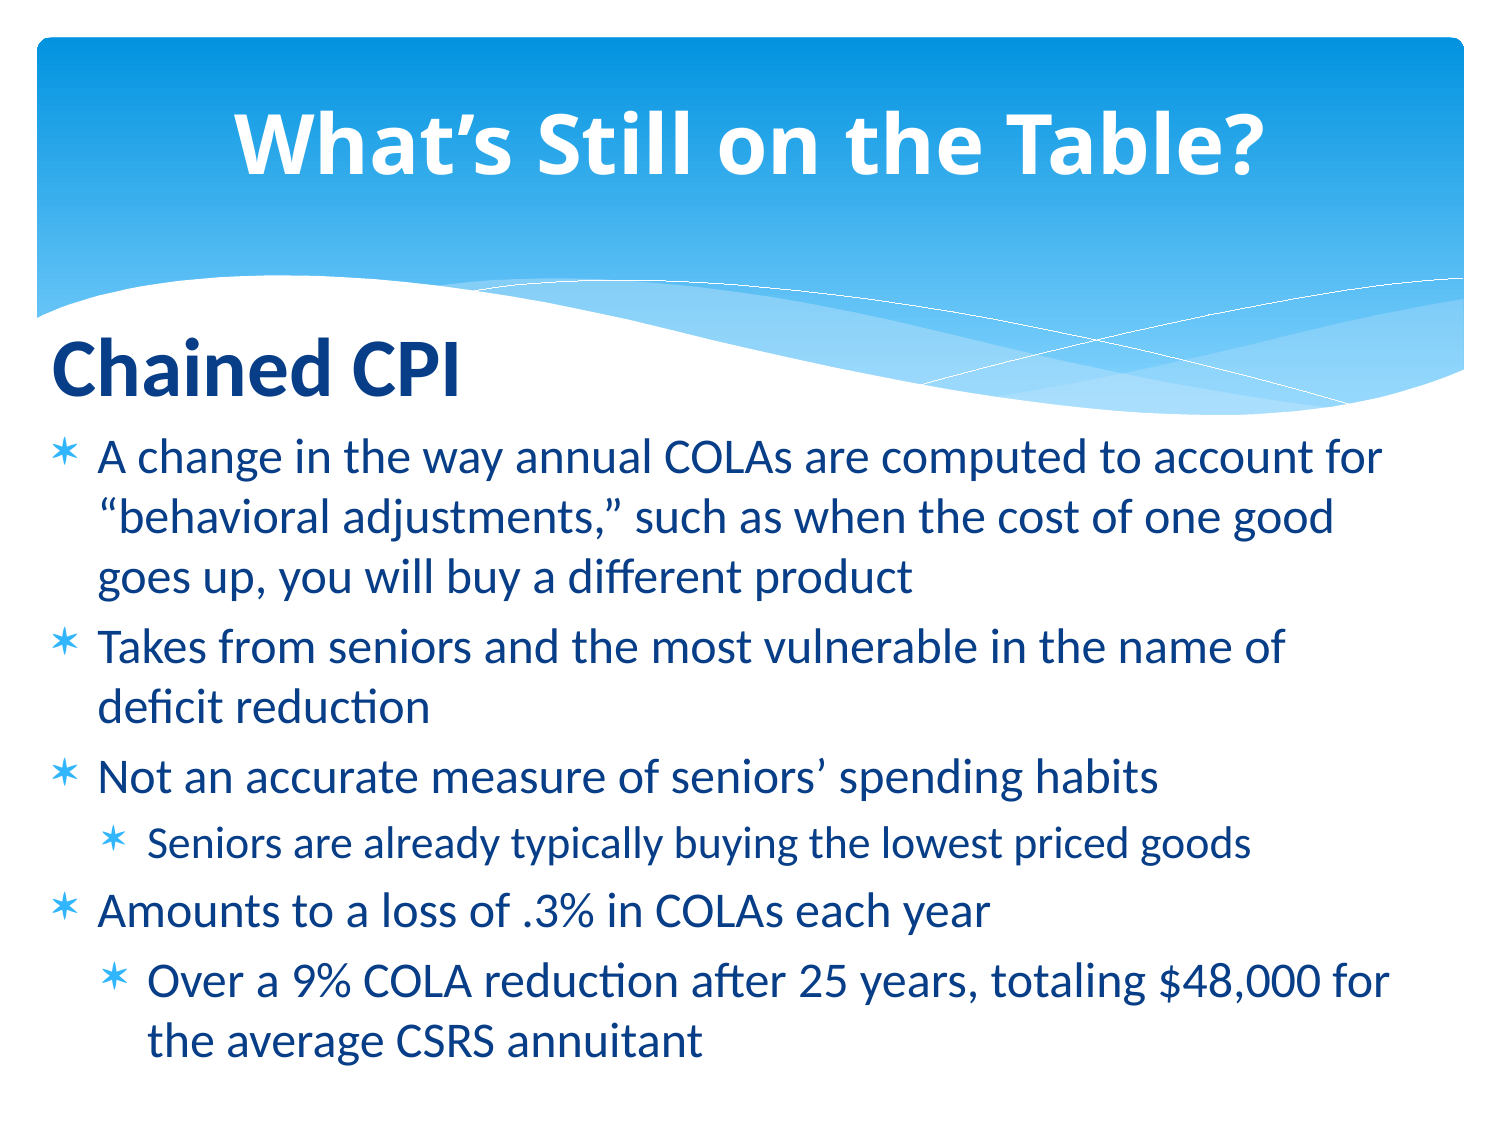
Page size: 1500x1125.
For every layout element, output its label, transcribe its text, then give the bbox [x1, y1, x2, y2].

title What’s Still on the Table? [75, 50, 1425, 233]
list Chained CPI A change in the way annual COLAs are computed to account for “behavioral adjustments,” such as when the cost of one good goes up, you will buy a different product Takes from seniors and the most vulnerable in the name of deficit reduction Not an accurate measure of seniors’ spending habits Seniors are already typically buying the lowest priced goods Amounts to a loss of .3% in COLAs each year Over a 9% COLA reduction after 25 years, totaling $48,000 for the average CSRS annuitant [37, 305, 1438, 1125]
